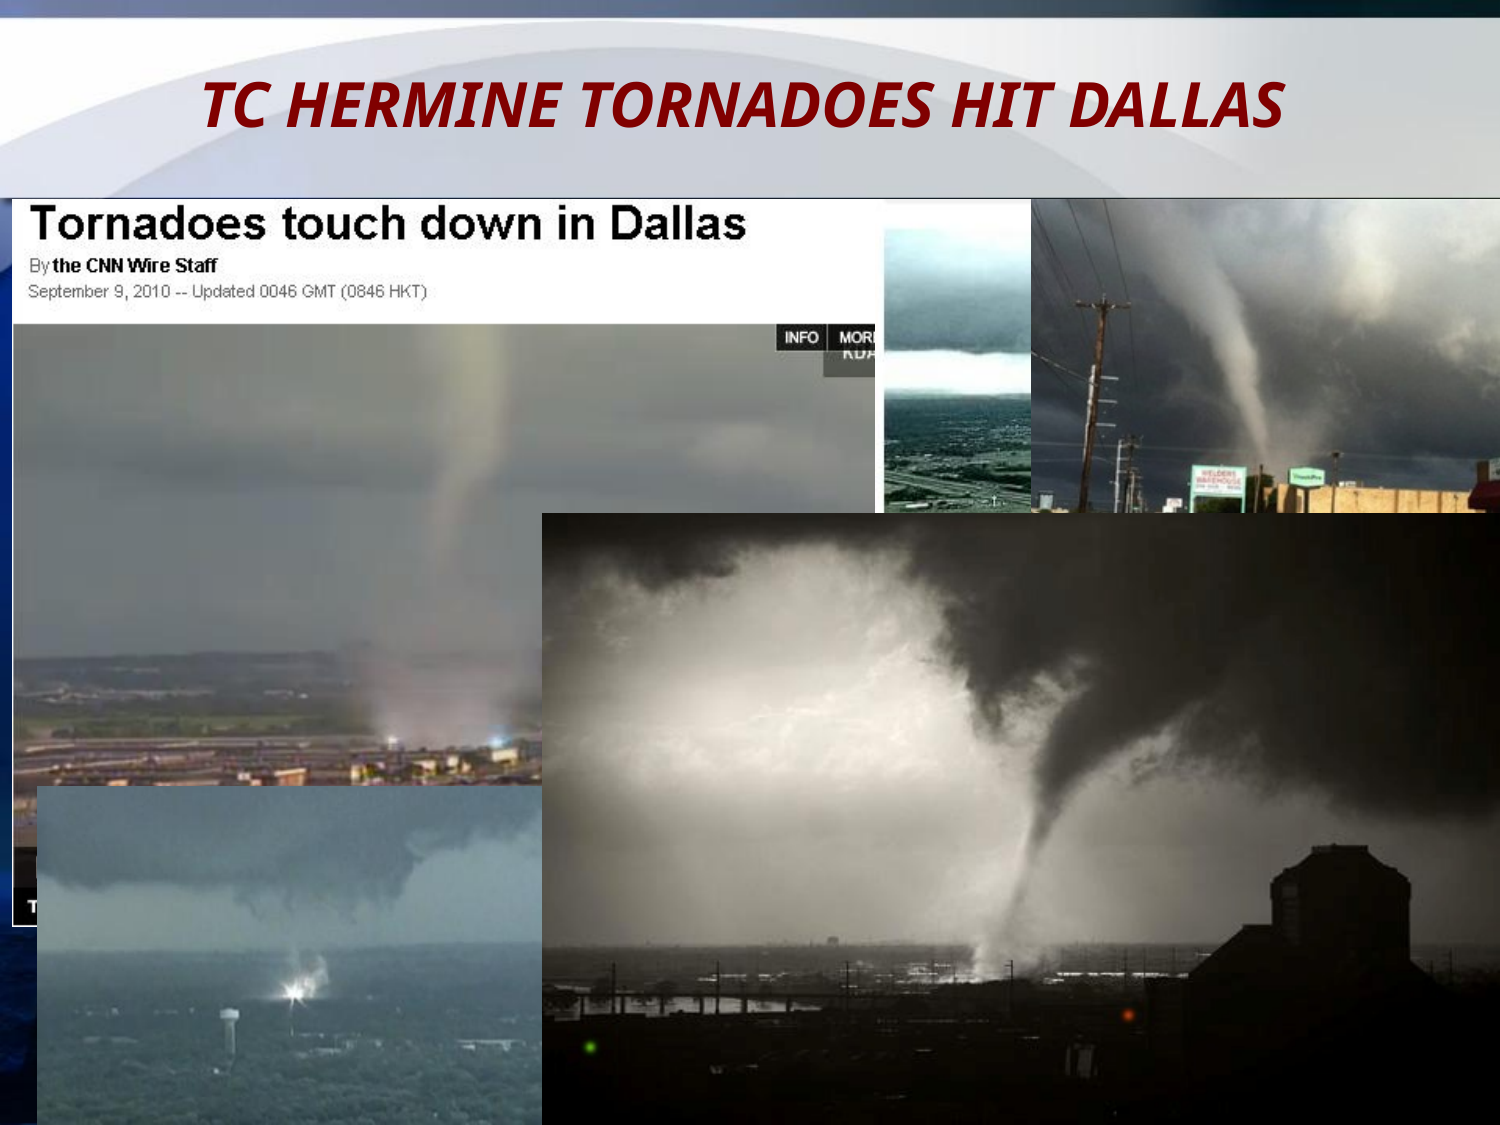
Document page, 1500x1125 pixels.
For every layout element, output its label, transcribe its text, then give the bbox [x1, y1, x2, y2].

text_box TC HERMINE TORNADOES HIT DALLAS [0, 24, 1450, 180]
picture [0, 0, 1500, 1125]
